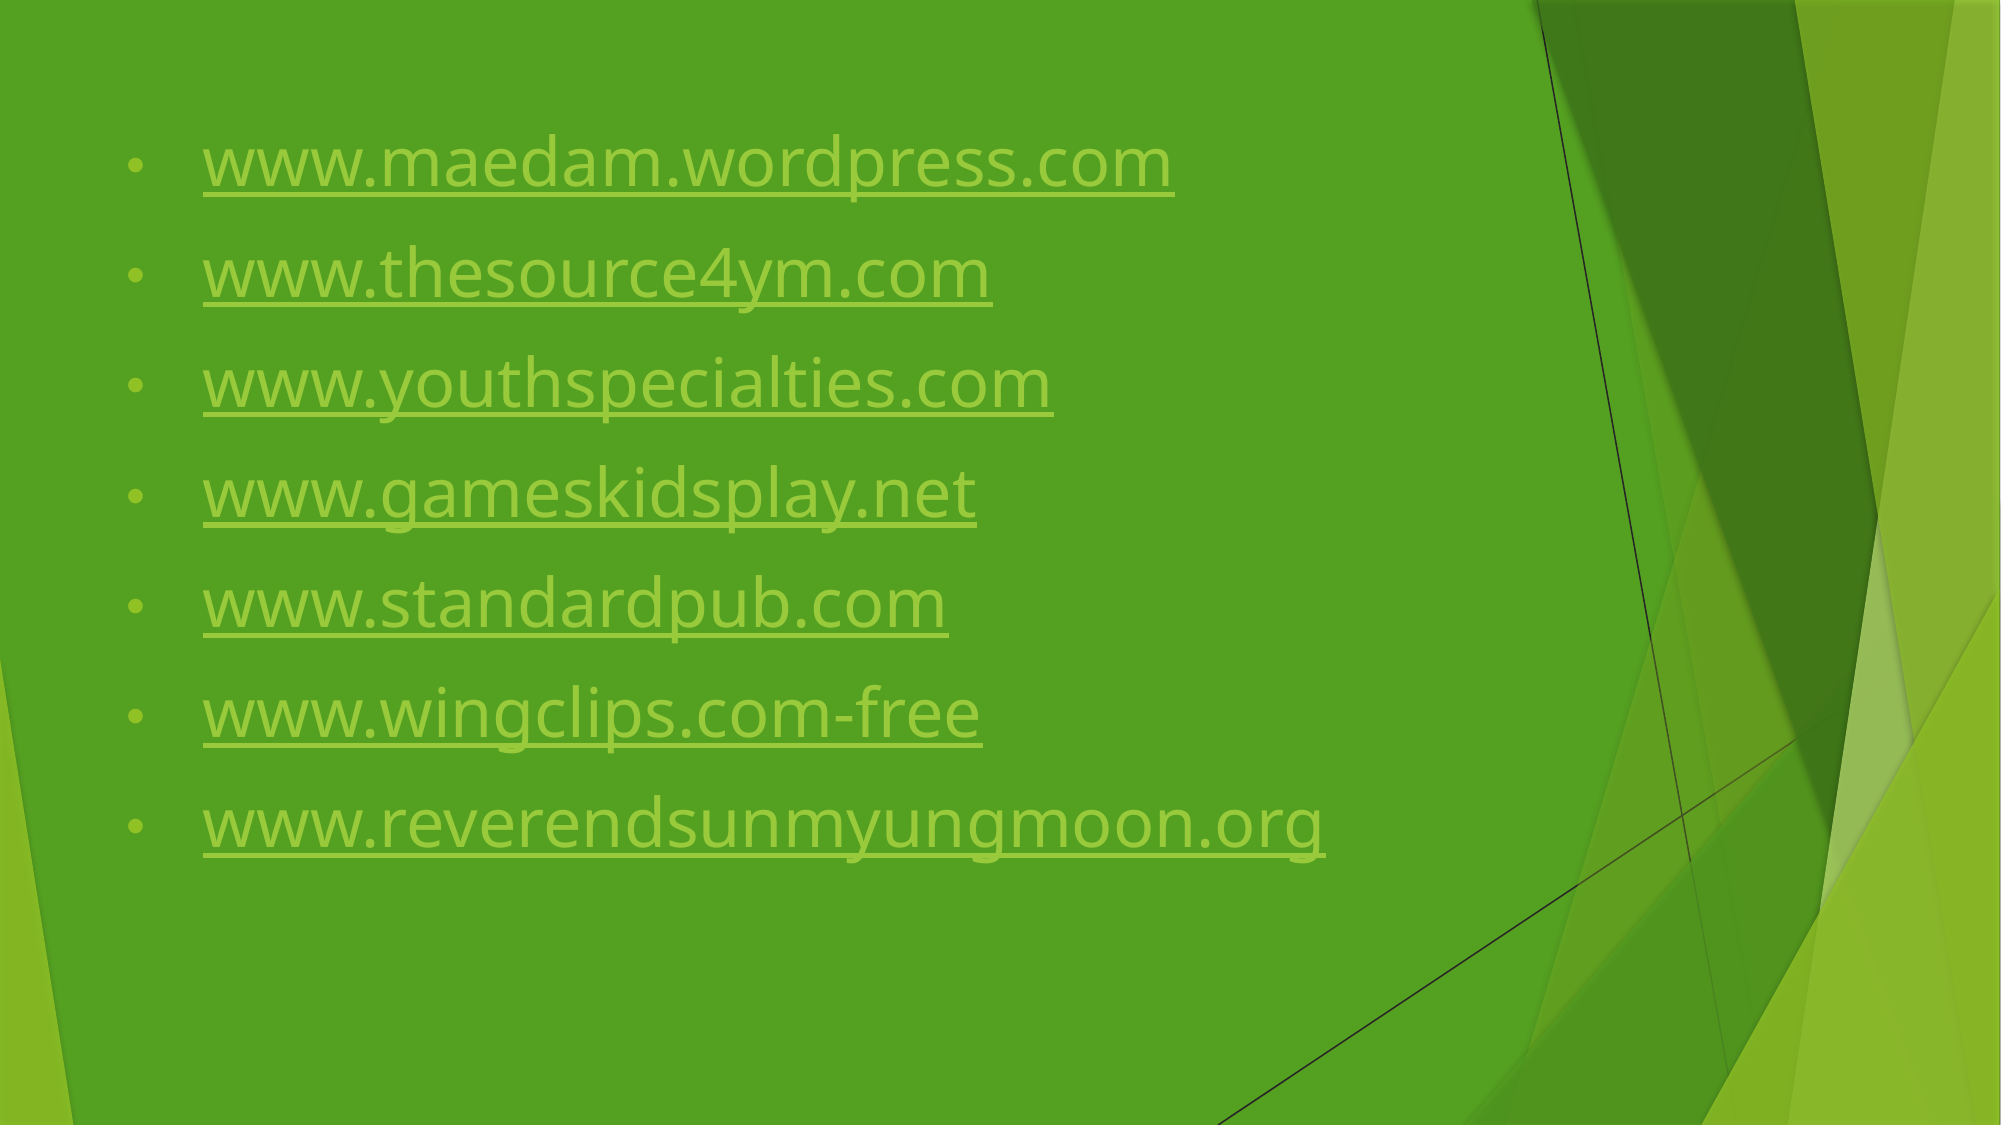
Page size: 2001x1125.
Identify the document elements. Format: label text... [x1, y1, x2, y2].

list www.maedam.wordpress.com www.thesource4ym.com www.youthspecialties.com www.gameskidsplay.net www.standardpub.com www.wingclips.com-free www.reverendsunmyungmoon.org [111, 111, 1522, 884]
